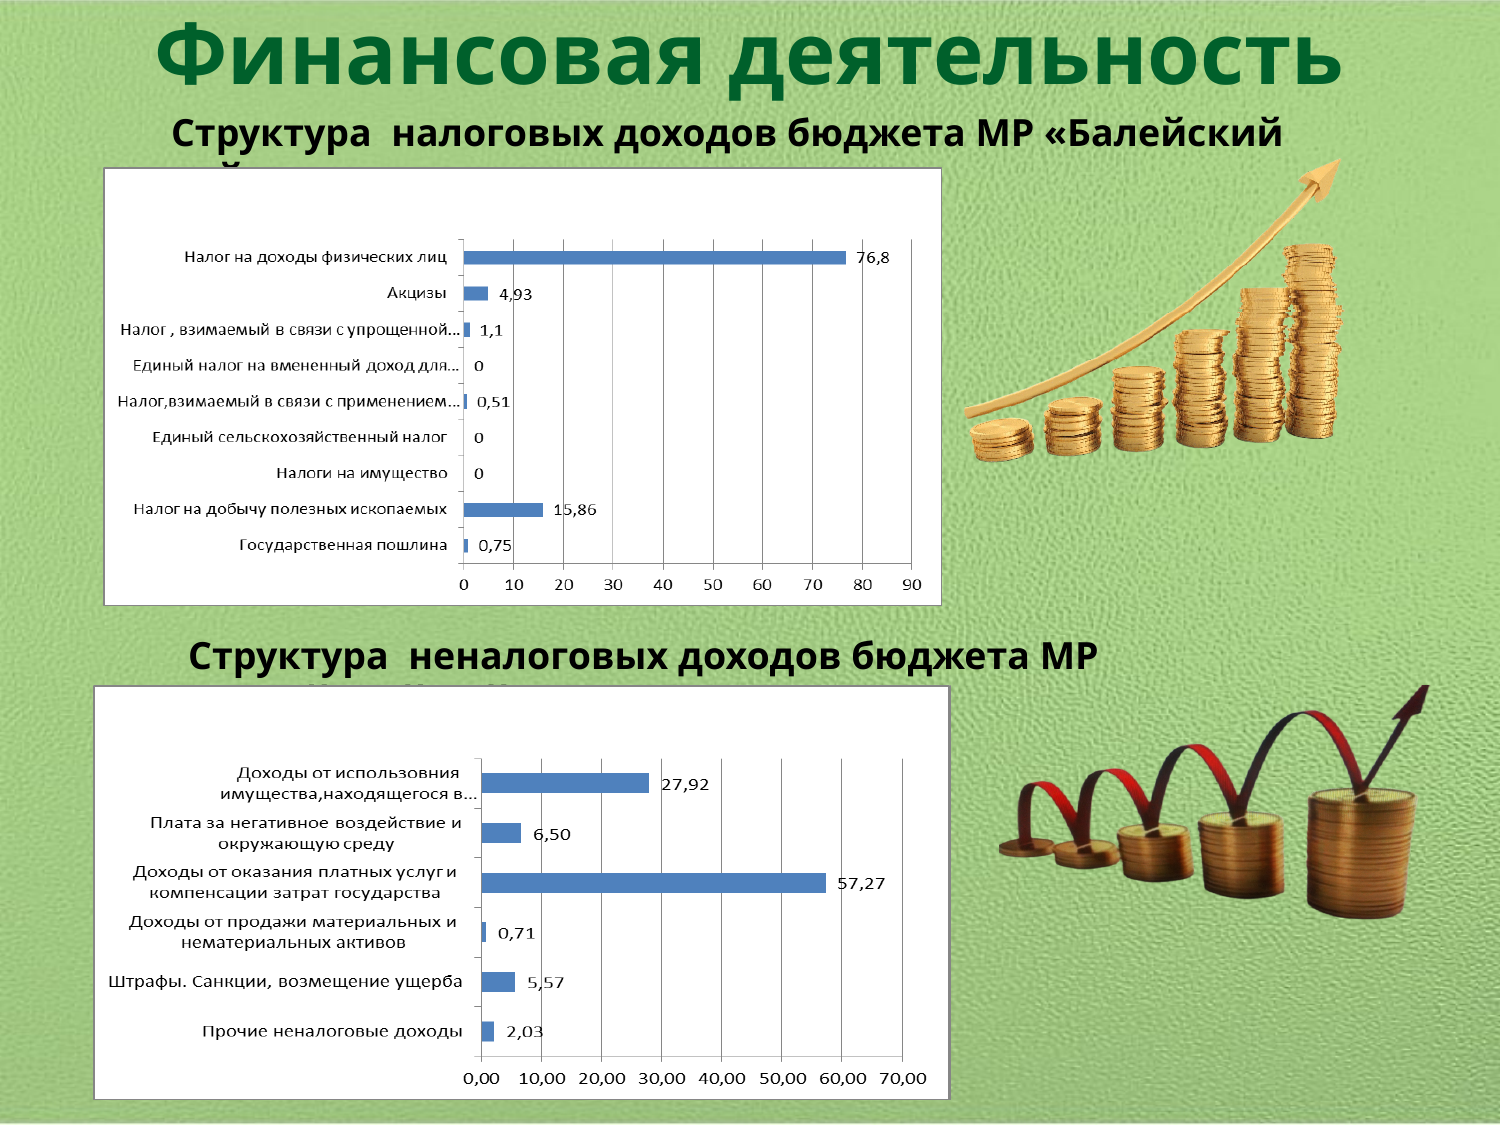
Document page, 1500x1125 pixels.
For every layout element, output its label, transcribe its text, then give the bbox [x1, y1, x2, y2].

picture [0, 0, 1500, 1125]
title Финансовая деятельность [75, 0, 1425, 125]
text_box Структура налоговых доходов бюджета МР «Балейский район» [156, 101, 1344, 166]
text_box Структура неналоговых доходов бюджета МР «Балейский район» [173, 624, 1361, 730]
